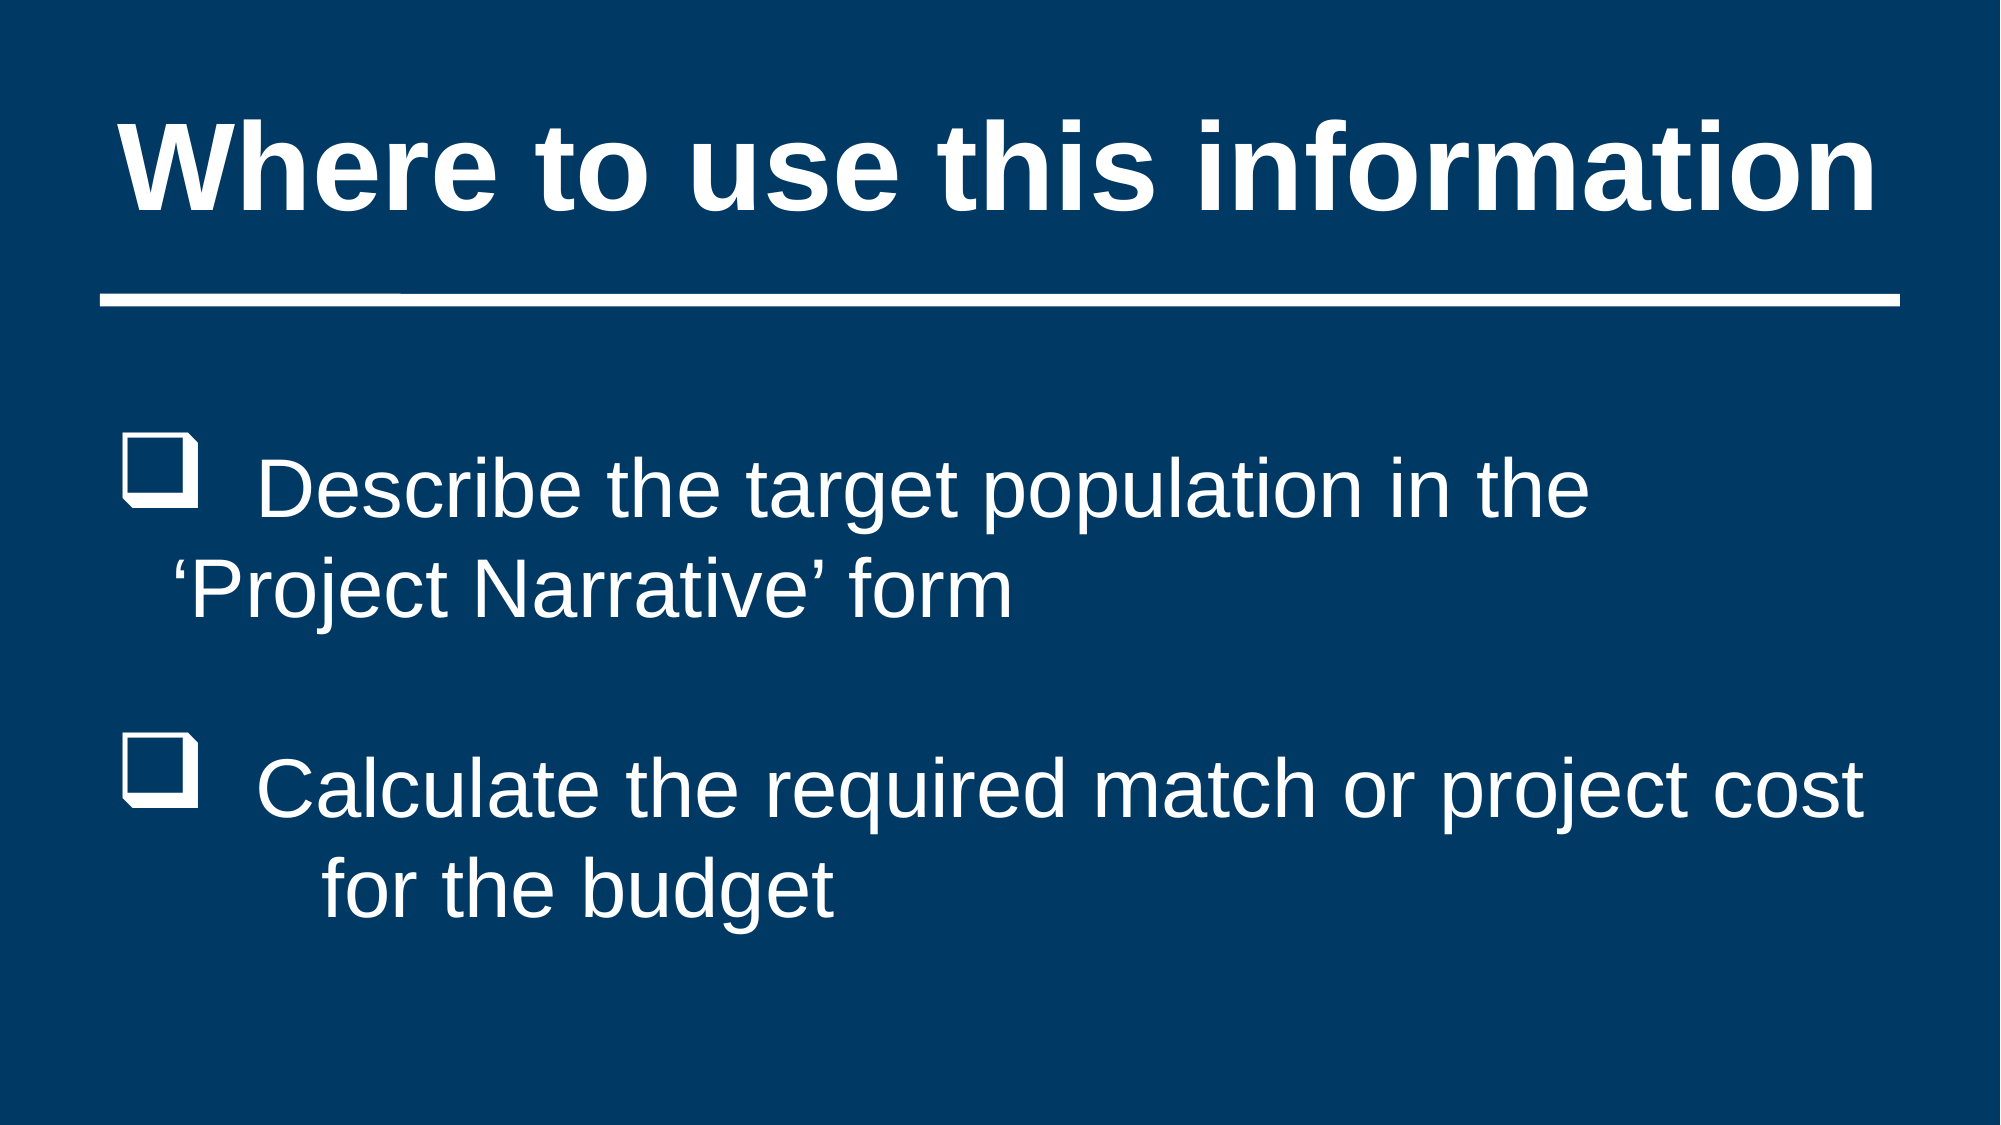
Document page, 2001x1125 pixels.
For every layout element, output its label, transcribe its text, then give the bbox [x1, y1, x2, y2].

list Describe the target population in the ‘Project Narrative’ form Calculate the required match or project cost for the budget [99, 426, 1900, 1088]
title Where to use this information [99, 45, 1900, 275]
